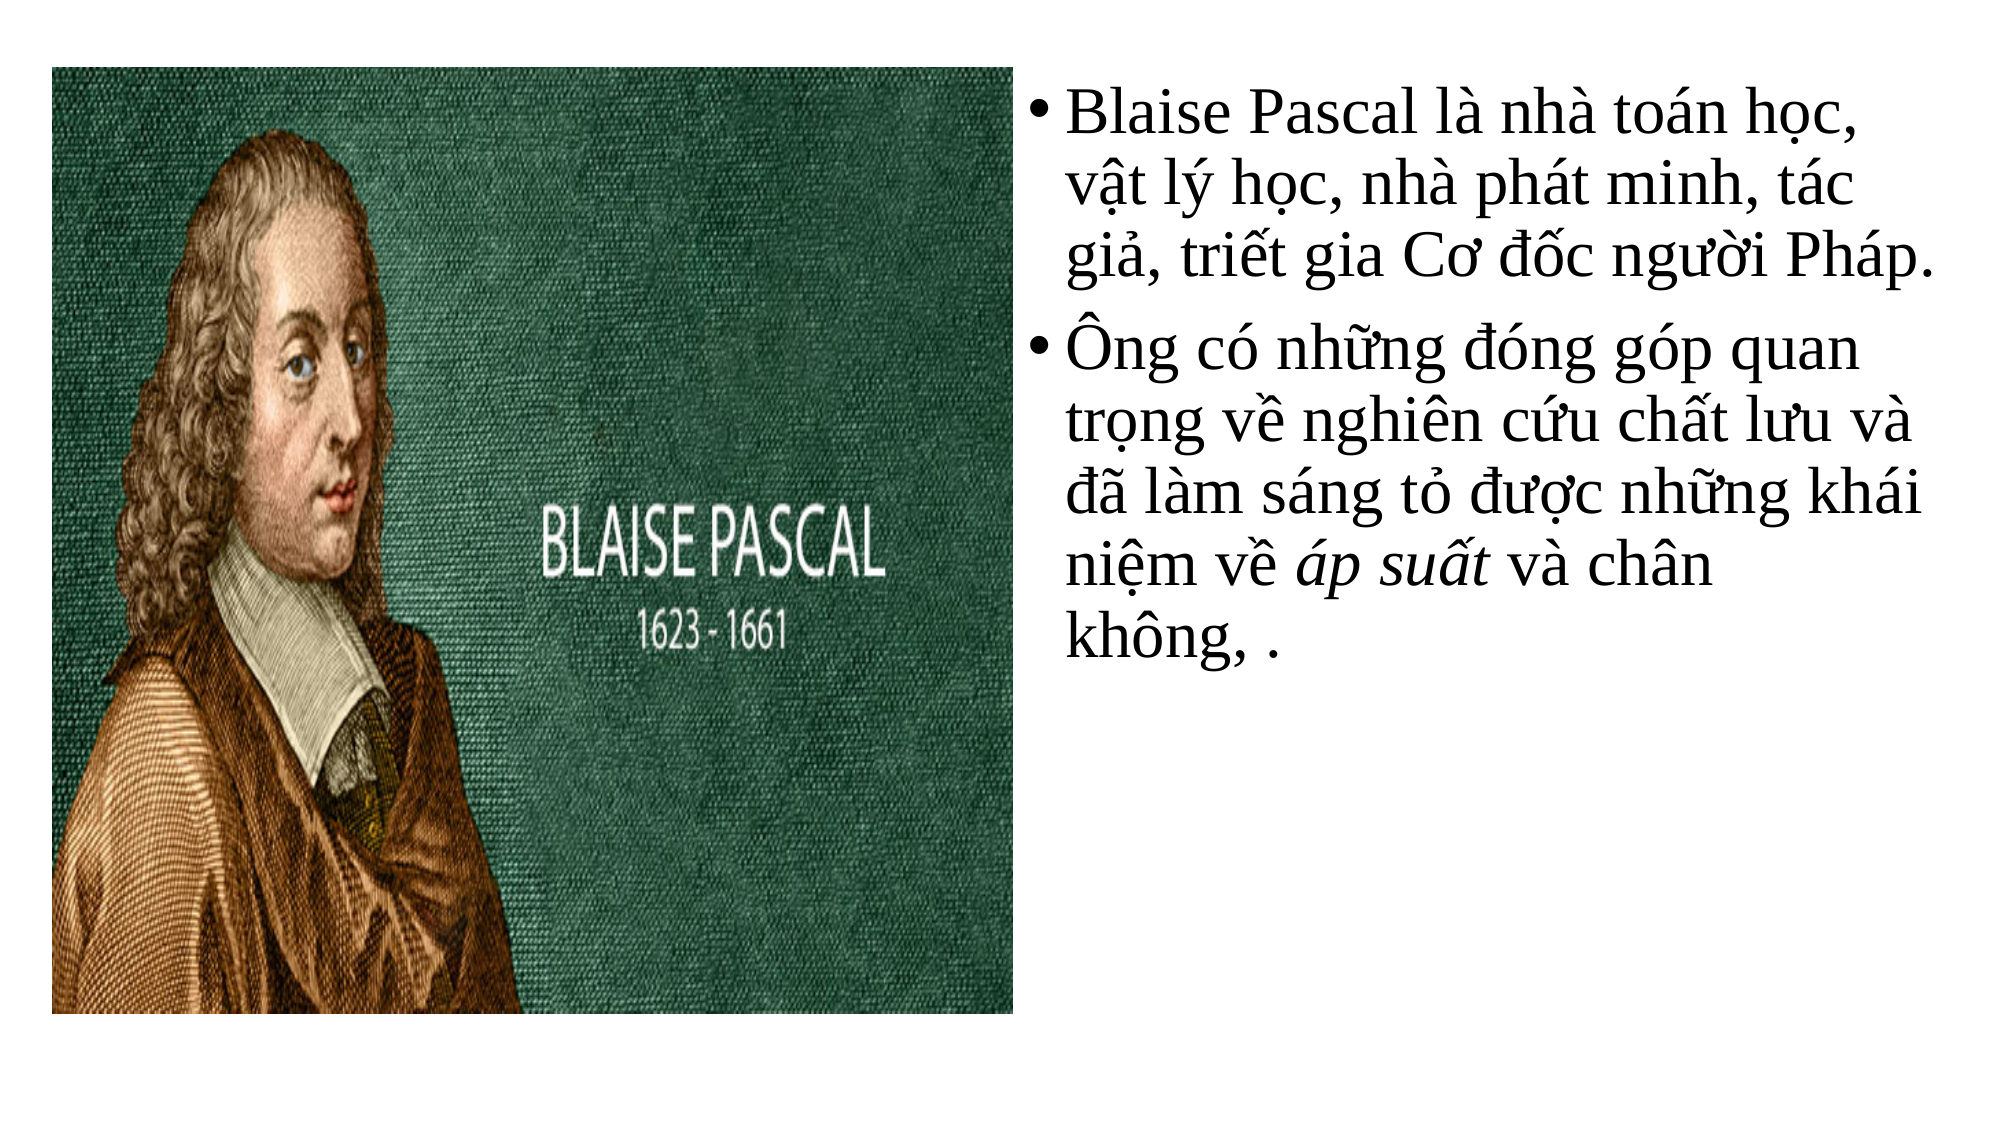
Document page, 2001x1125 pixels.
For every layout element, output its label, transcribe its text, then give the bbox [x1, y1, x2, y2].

list Blaise Pascal là nhà toán học, vật lý học, nhà phát minh, tác giả, triết gia Cơ đốc người Pháp. Ông có những đóng góp quan trọng về nghiên cứu chất lưu và đã làm sáng tỏ được những khái niệm về áp suất và chân không, . [1013, 68, 1953, 1014]
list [52, 67, 1013, 1014]
